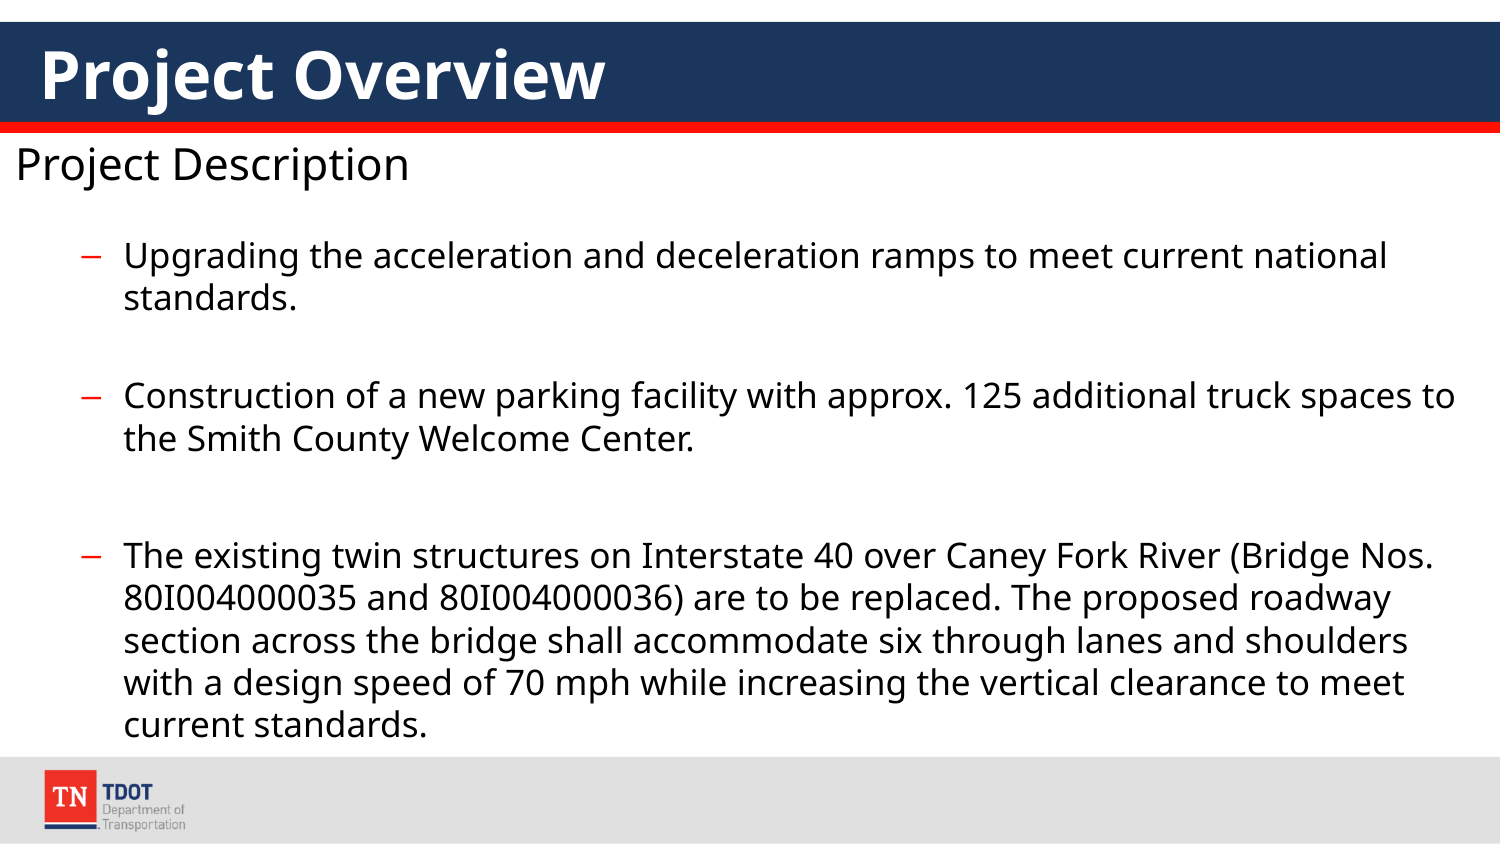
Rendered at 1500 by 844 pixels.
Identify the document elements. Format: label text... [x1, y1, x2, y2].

picture [37, 757, 194, 844]
title Project Overview [24, 21, 1475, 124]
list Project Description Upgrading the acceleration and deceleration ramps to meet current national standards. Construction of a new parking facility with approx. 125 additional truck spaces to the Smith County Welcome Center. The existing twin structures on Interstate 40 over Caney Fork River (Bridge Nos. 80I004000035 and 80I004000036) are to be replaced. The proposed roadway section across the bridge shall accommodate six through lanes and shoulders with a design speed of 70 mph while increasing the vertical clearance to meet current standards. [0, 134, 1475, 757]
